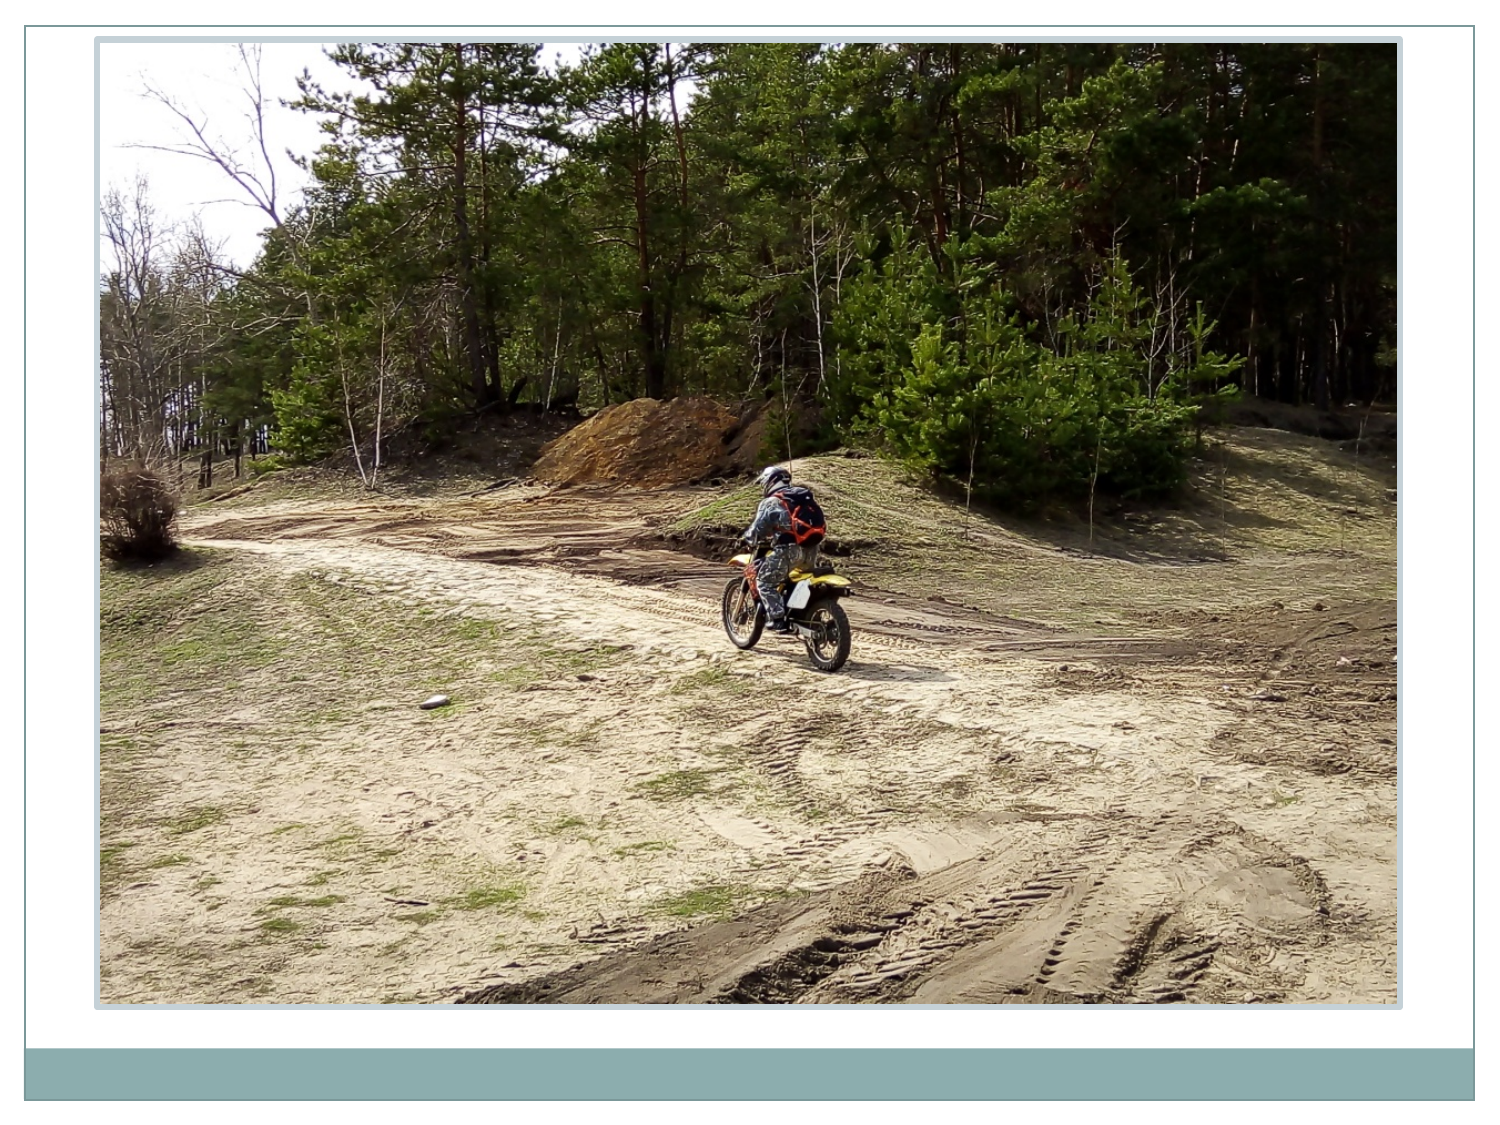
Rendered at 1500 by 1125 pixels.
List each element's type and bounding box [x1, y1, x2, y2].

picture [100, 42, 1397, 1005]
